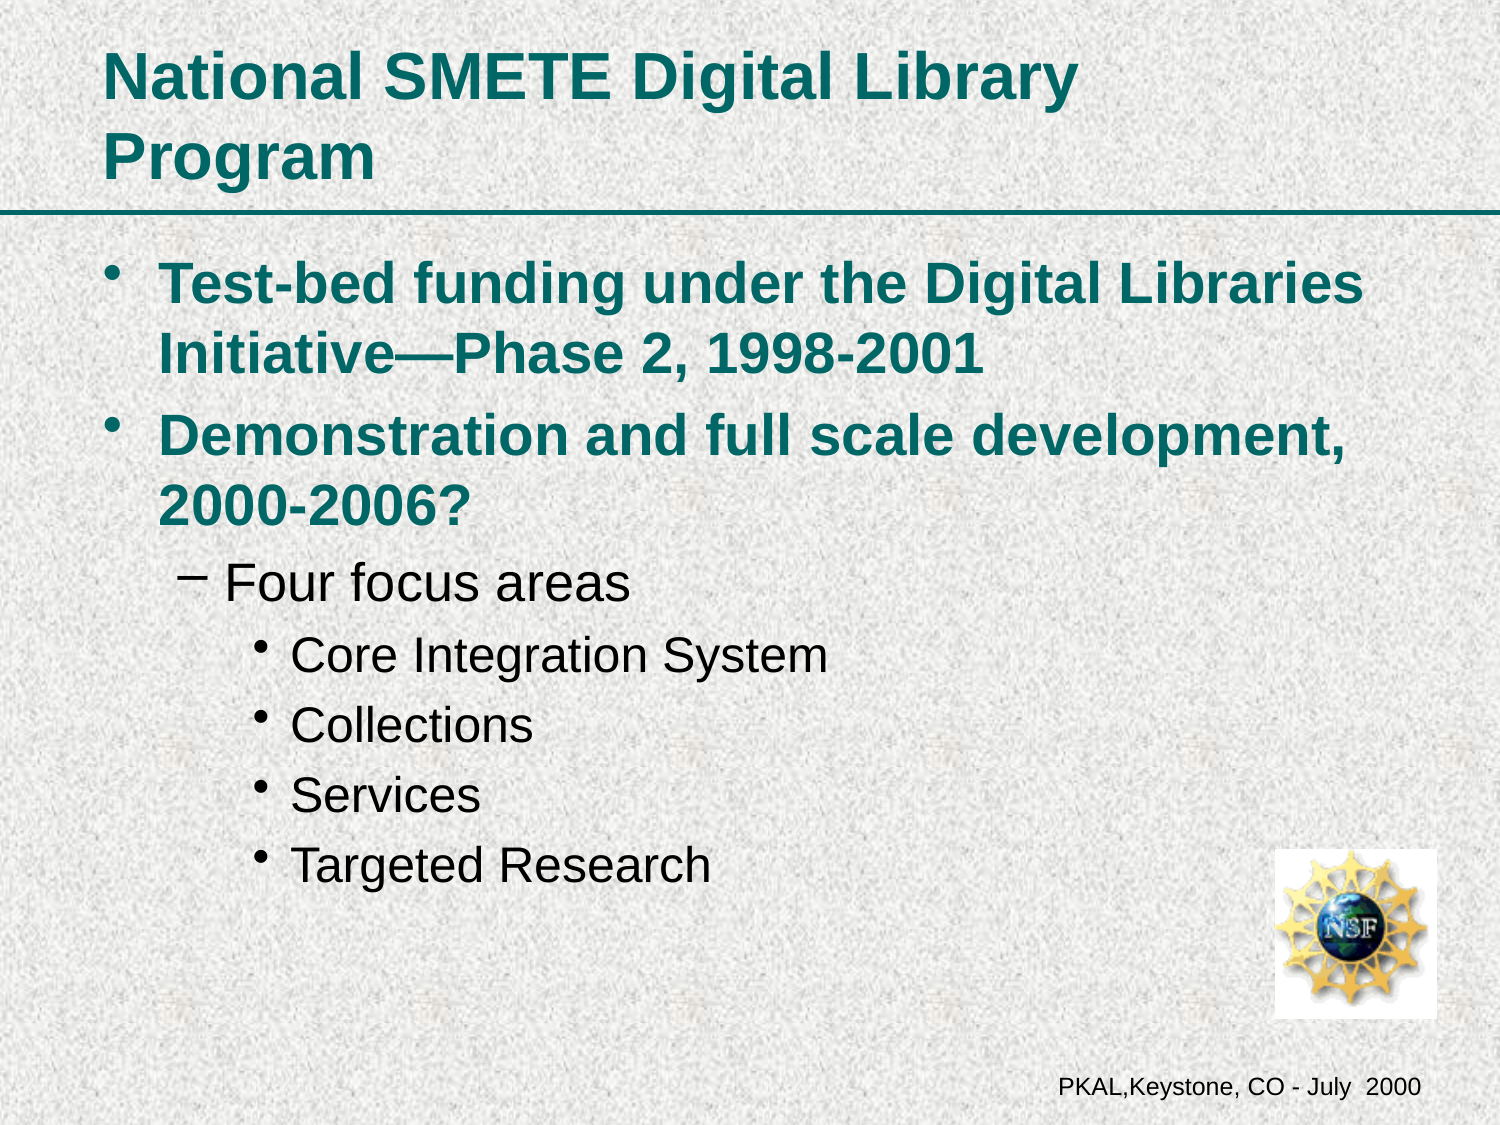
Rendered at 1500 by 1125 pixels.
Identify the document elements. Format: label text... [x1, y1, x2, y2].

title National SMETE Digital Library Program [87, 37, 1388, 188]
picture [0, 0, 1500, 212]
picture [0, 213, 1500, 1125]
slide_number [962, 1062, 1438, 1100]
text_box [1274, 849, 1438, 1019]
list Test-bed funding under the Digital Libraries Initiative—Phase 2, 1998-2001 Demonstration and full scale development, 2000-2006? Four focus areas Core Integration System Collections Services Targeted Research [87, 237, 1388, 1000]
